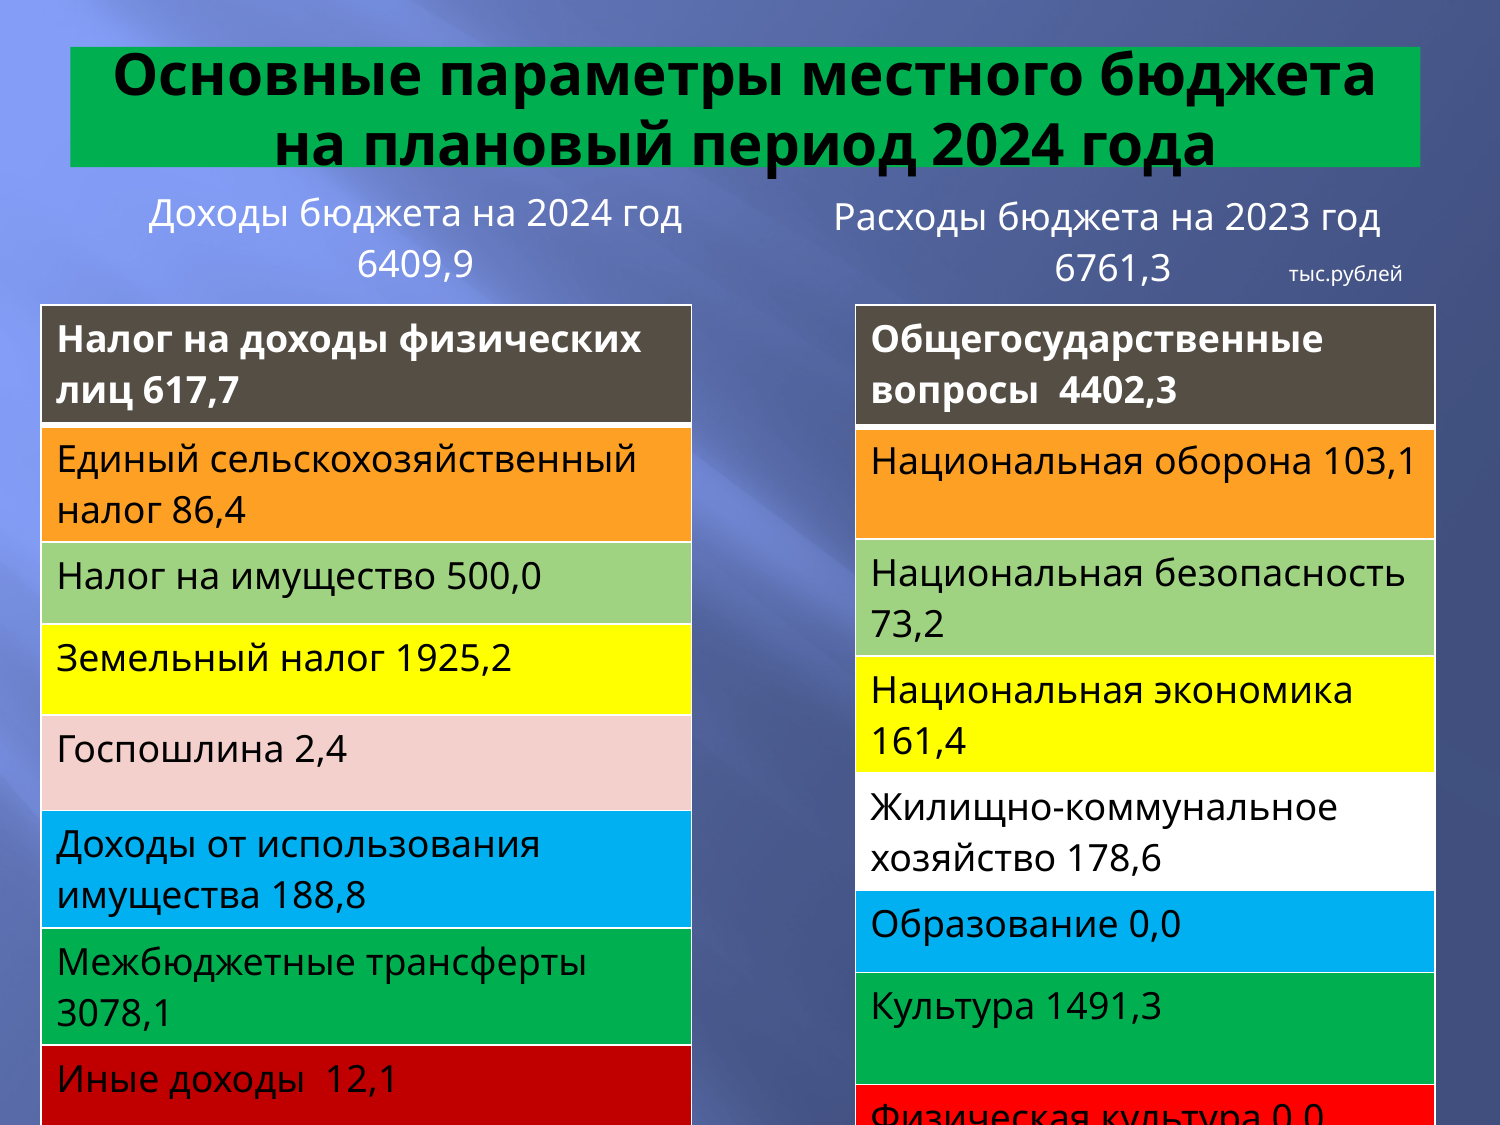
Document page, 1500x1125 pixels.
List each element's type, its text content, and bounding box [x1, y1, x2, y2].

table_cell Иные доходы 12,1 [42, 1046, 691, 1125]
table_cell Образование 0,0 [856, 891, 1434, 972]
table_header Общегосударственные вопросы 4402,3 [856, 306, 1434, 424]
table_cell Налог на имущество 500,0 [42, 543, 691, 623]
table_cell Национальная безопасность 73,2 [856, 540, 1434, 655]
table_header Налог на доходы физических лиц 617,7 [42, 306, 691, 422]
table_header Доходы бюджета на 2024 год 6409,9 [78, 179, 754, 296]
table_cell Земельный налог 1925,2 [42, 625, 691, 714]
table_cell Доходы от использования имущества 188,8 [42, 811, 691, 927]
table_cell Жилищно-коммунальное хозяйство 178,6 [856, 774, 1434, 889]
table_cell Межбюджетные трансферты 3078,1 [42, 929, 691, 1044]
table_cell Физическая культура 0,0 [856, 1085, 1434, 1125]
table_cell Госпошлина 2,4 [42, 716, 691, 810]
table_cell Национальная оборона 103,1 [856, 430, 1434, 538]
table_header Расходы бюджета на 2023 год 6761,3 тыс.рублей [772, 183, 1442, 300]
table_cell Единый сельскохозяйственный налог 86,4 [42, 428, 691, 541]
title Основные параметры местного бюджета на плановый период 2024 года [70, 46, 1421, 168]
table_cell Национальная экономика 161,4 [856, 657, 1434, 772]
table_cell Культура 1491,3 [856, 973, 1434, 1084]
